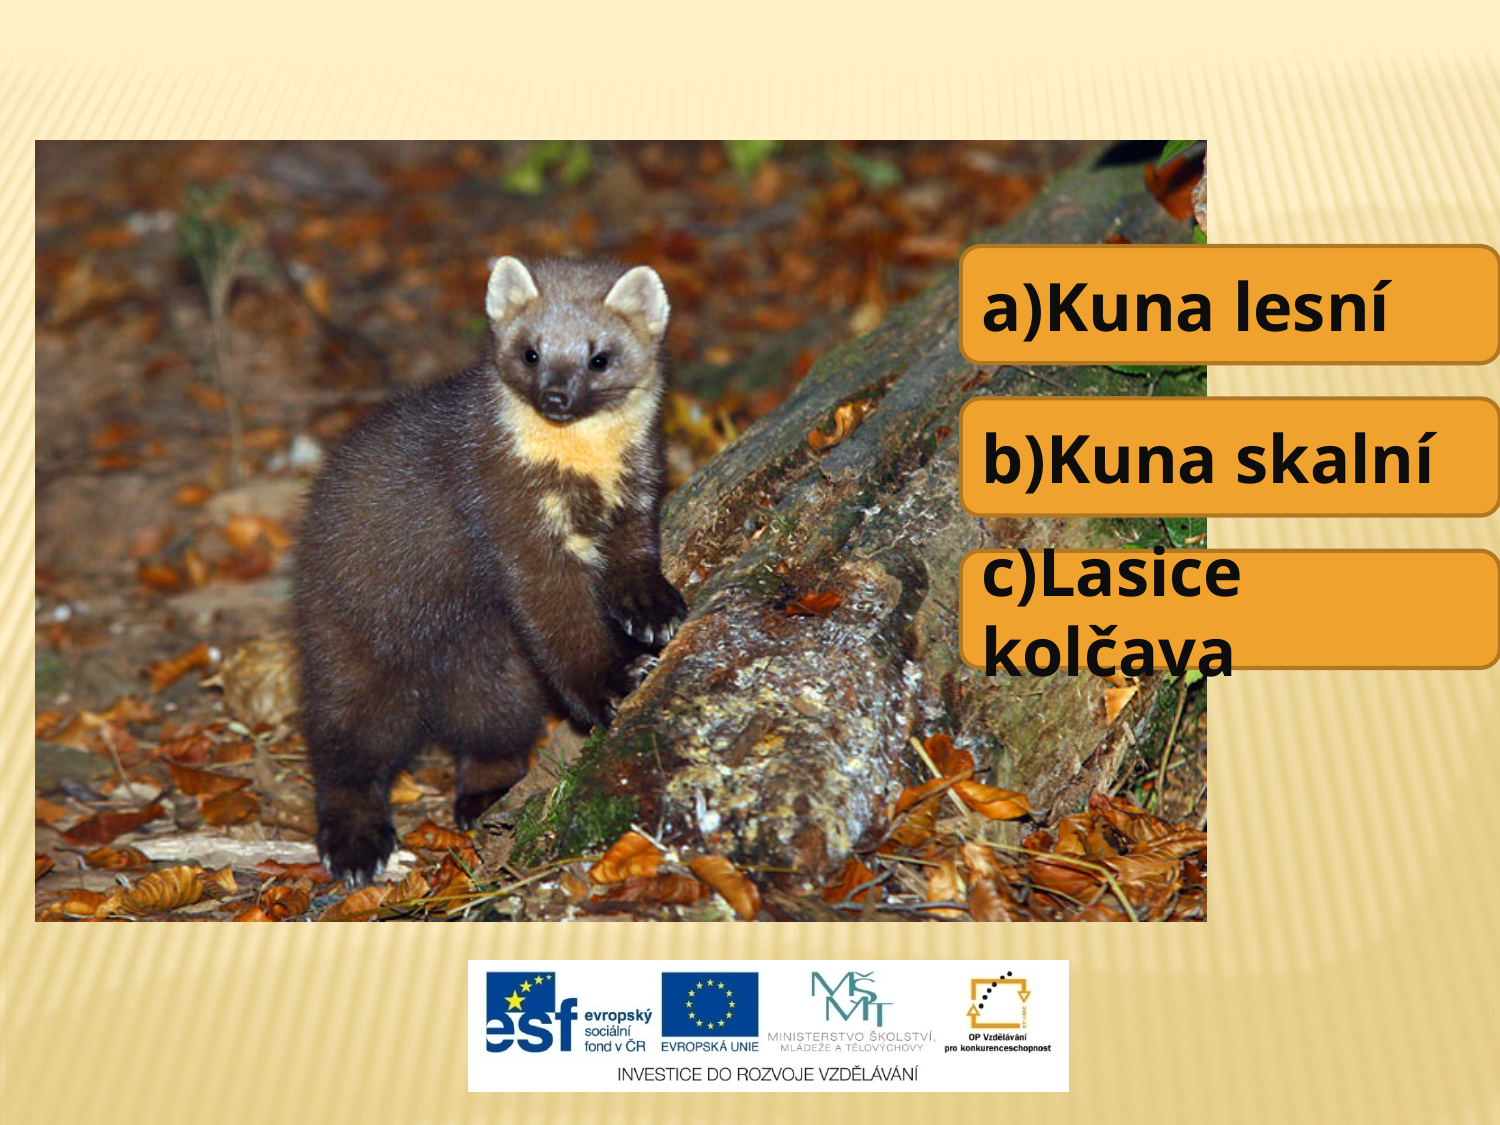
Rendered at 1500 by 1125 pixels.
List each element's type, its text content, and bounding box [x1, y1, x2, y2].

text_box a)Kuna lesní [1217, 243, 1500, 366]
text_box b)Kuna skalní [1217, 396, 1500, 518]
picture [34, 140, 1208, 923]
picture [468, 960, 1069, 1092]
text_box c)Lasice kolčava [1217, 548, 1500, 671]
